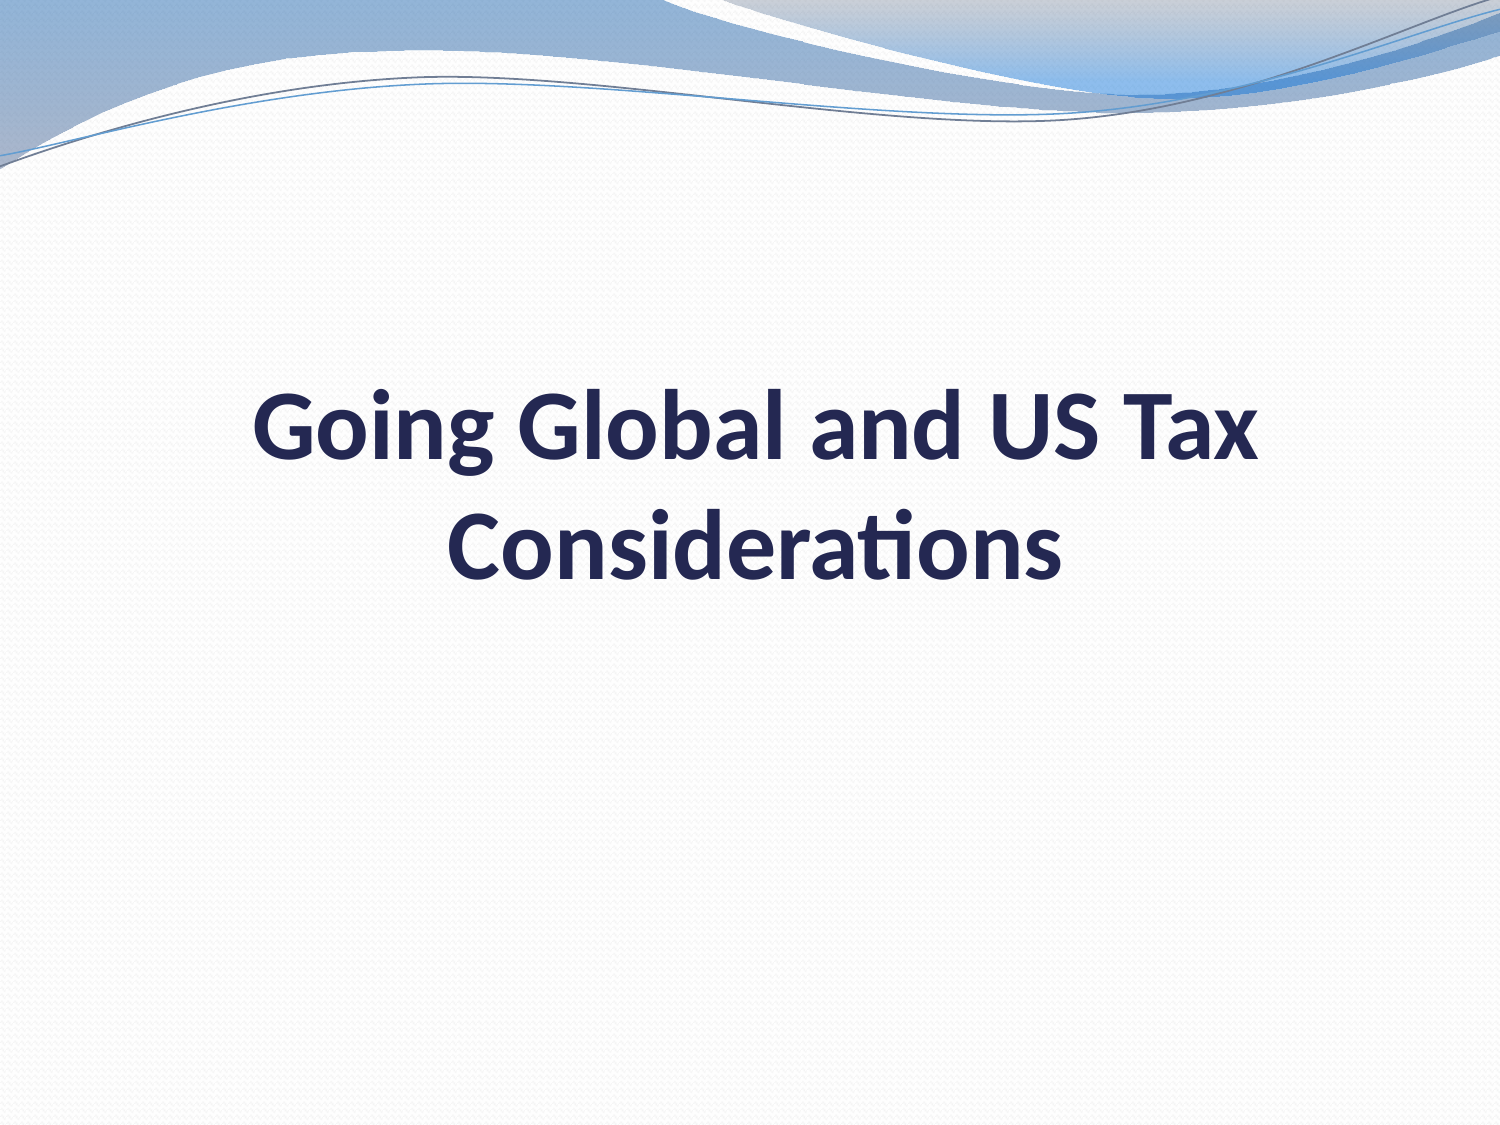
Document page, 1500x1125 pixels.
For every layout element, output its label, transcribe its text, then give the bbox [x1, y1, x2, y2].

title Going Global and US Tax Considerations [150, 162, 1363, 600]
